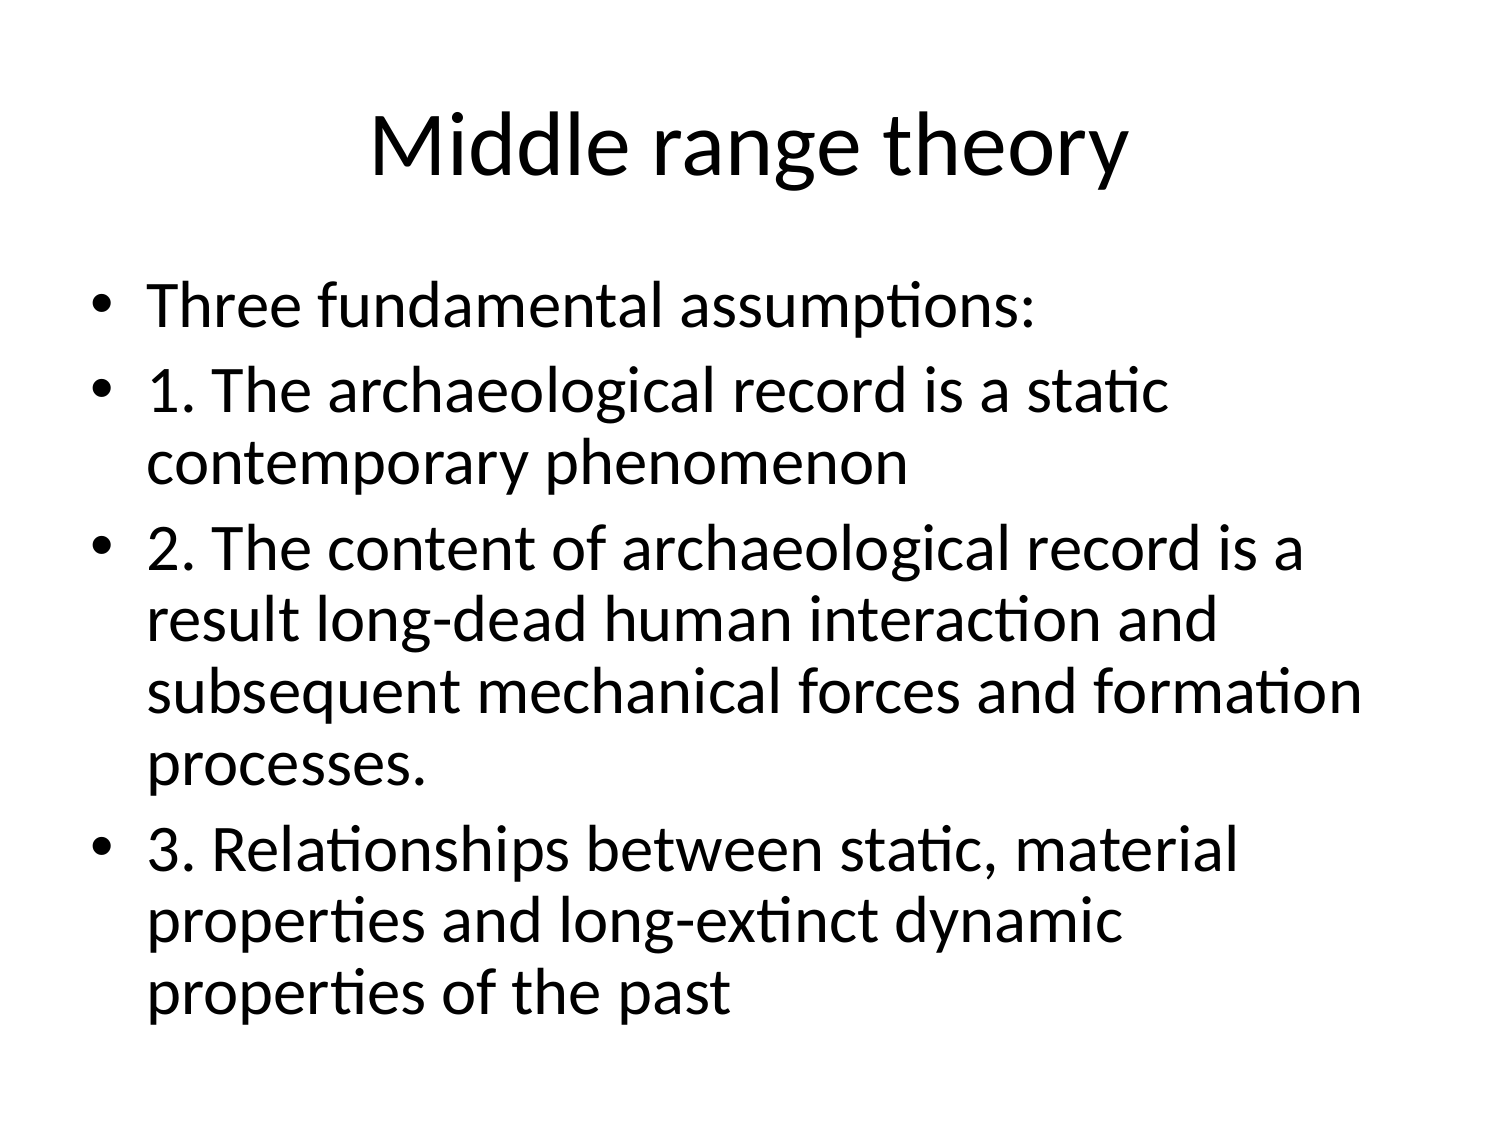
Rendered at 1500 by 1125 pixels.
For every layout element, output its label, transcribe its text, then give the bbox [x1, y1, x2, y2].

list Three fundamental assumptions: 1. The archaeological record is a static contemporary phenomenon 2. The content of archaeological record is a result long-dead human interaction and subsequent mechanical forces and formation processes. 3. Relationships between static, material properties and long-extinct dynamic properties of the past [75, 262, 1425, 1005]
title Middle range theory [75, 45, 1425, 233]
